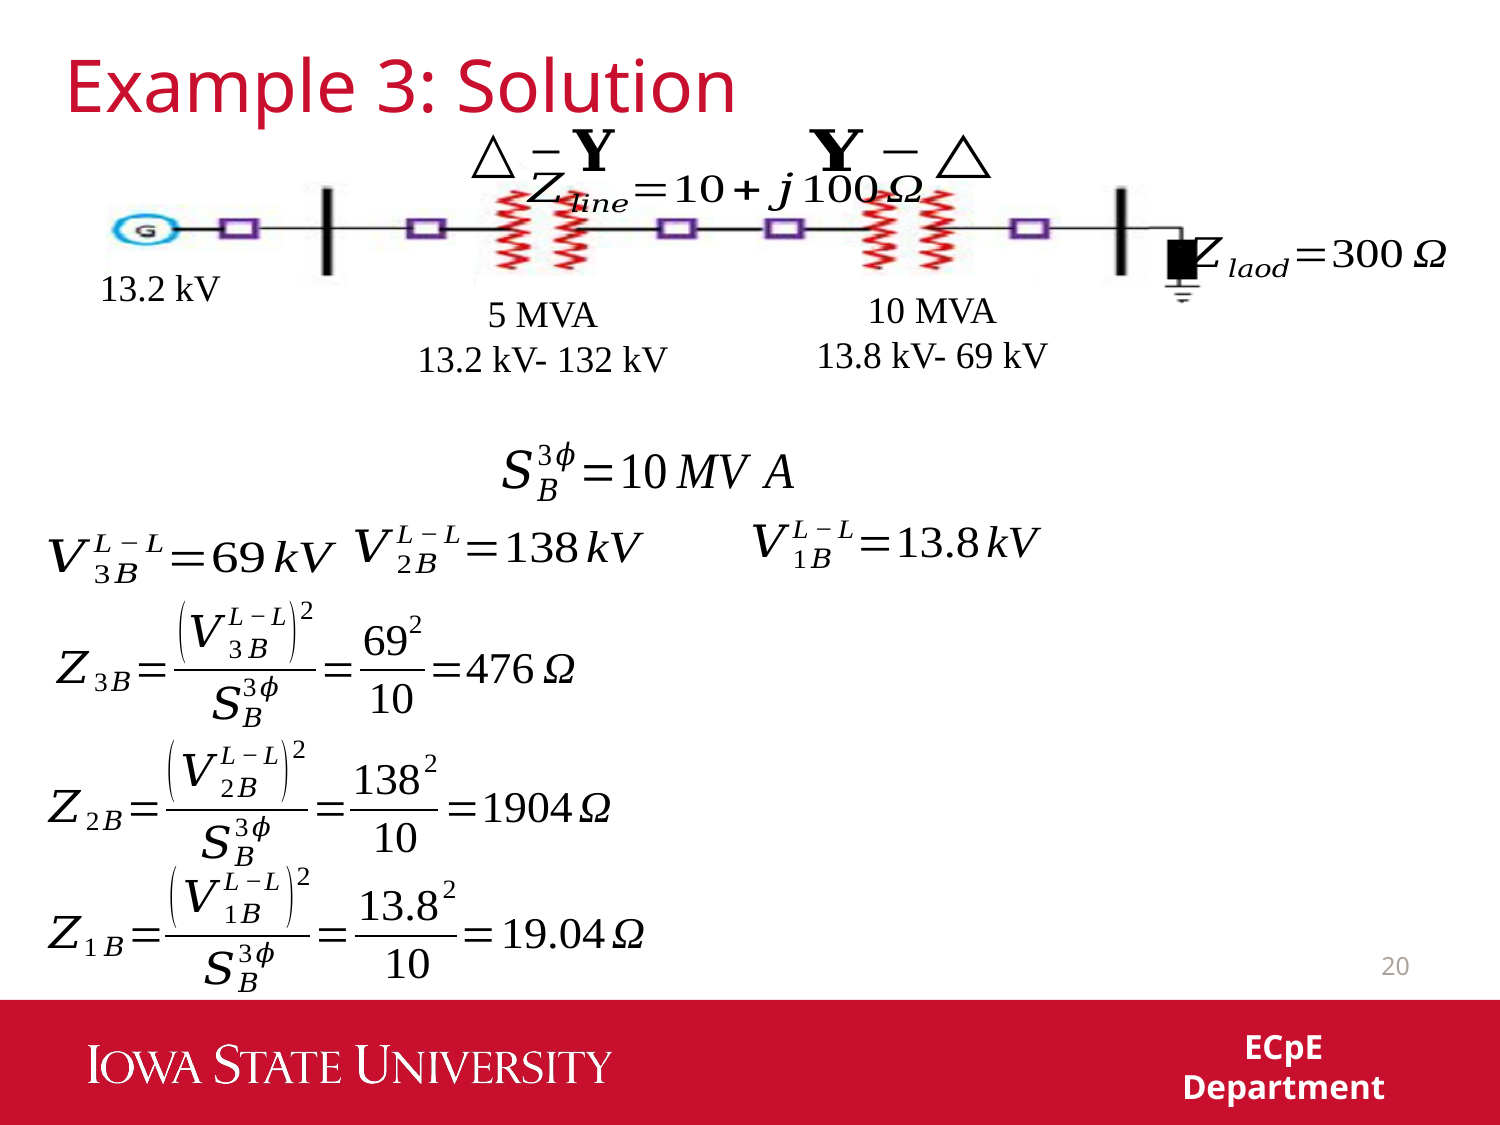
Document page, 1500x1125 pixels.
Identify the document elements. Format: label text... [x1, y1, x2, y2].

title Example 3: Solution [49, 24, 1402, 120]
picture [87, 1044, 613, 1088]
slide_number 20 [1074, 937, 1425, 998]
text_box ECpE Department [1142, 1035, 1425, 1096]
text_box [49, 120, 1448, 411]
